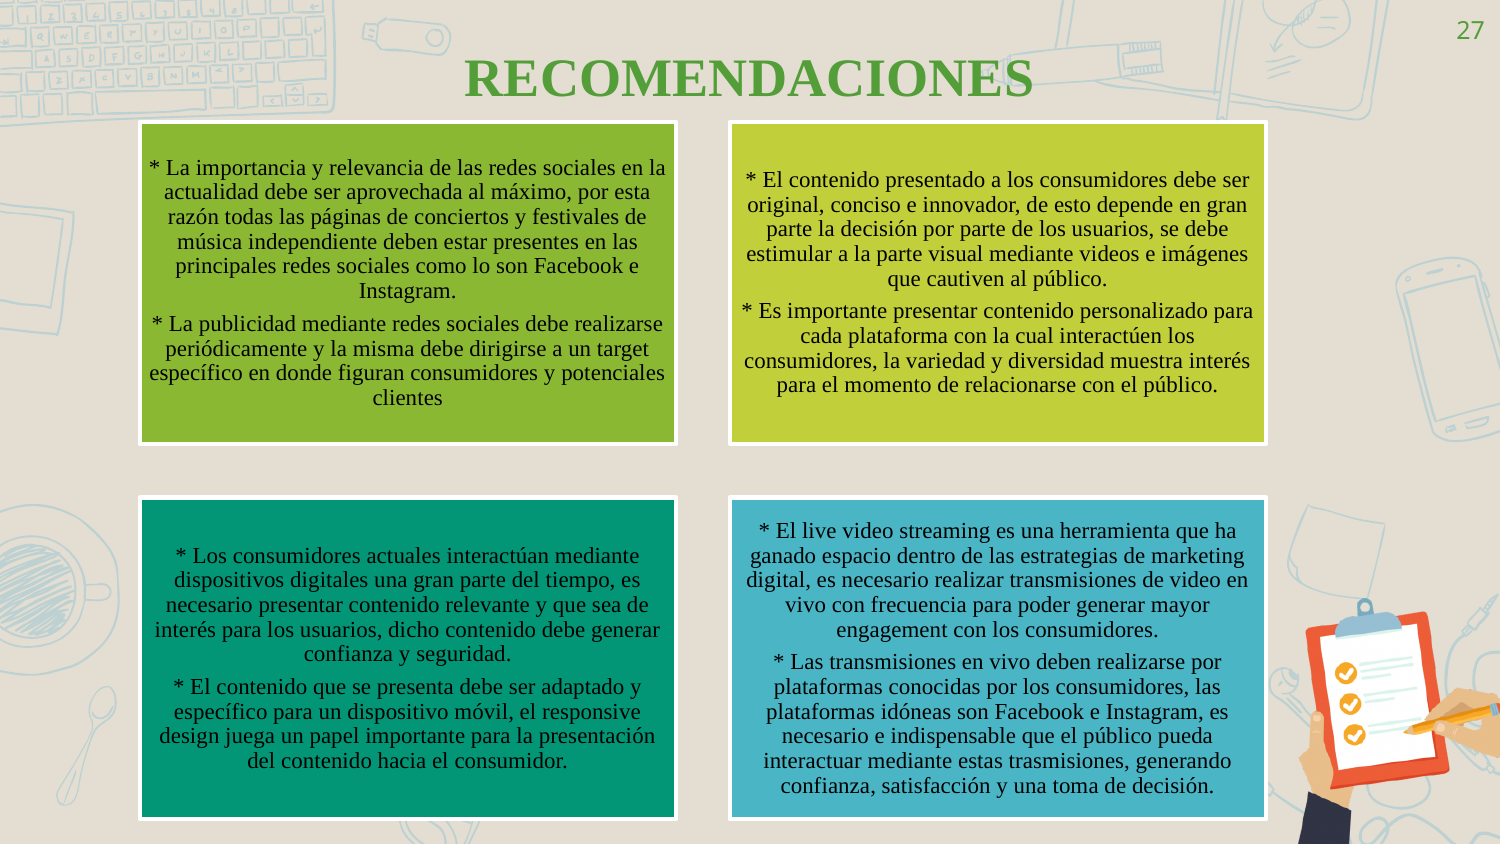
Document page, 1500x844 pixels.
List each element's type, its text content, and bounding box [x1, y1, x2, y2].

picture [1298, 598, 1500, 844]
slide_number 27 [1435, 0, 1500, 53]
title RECOMENDACIONES [185, 26, 1315, 120]
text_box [57, 121, 1349, 820]
